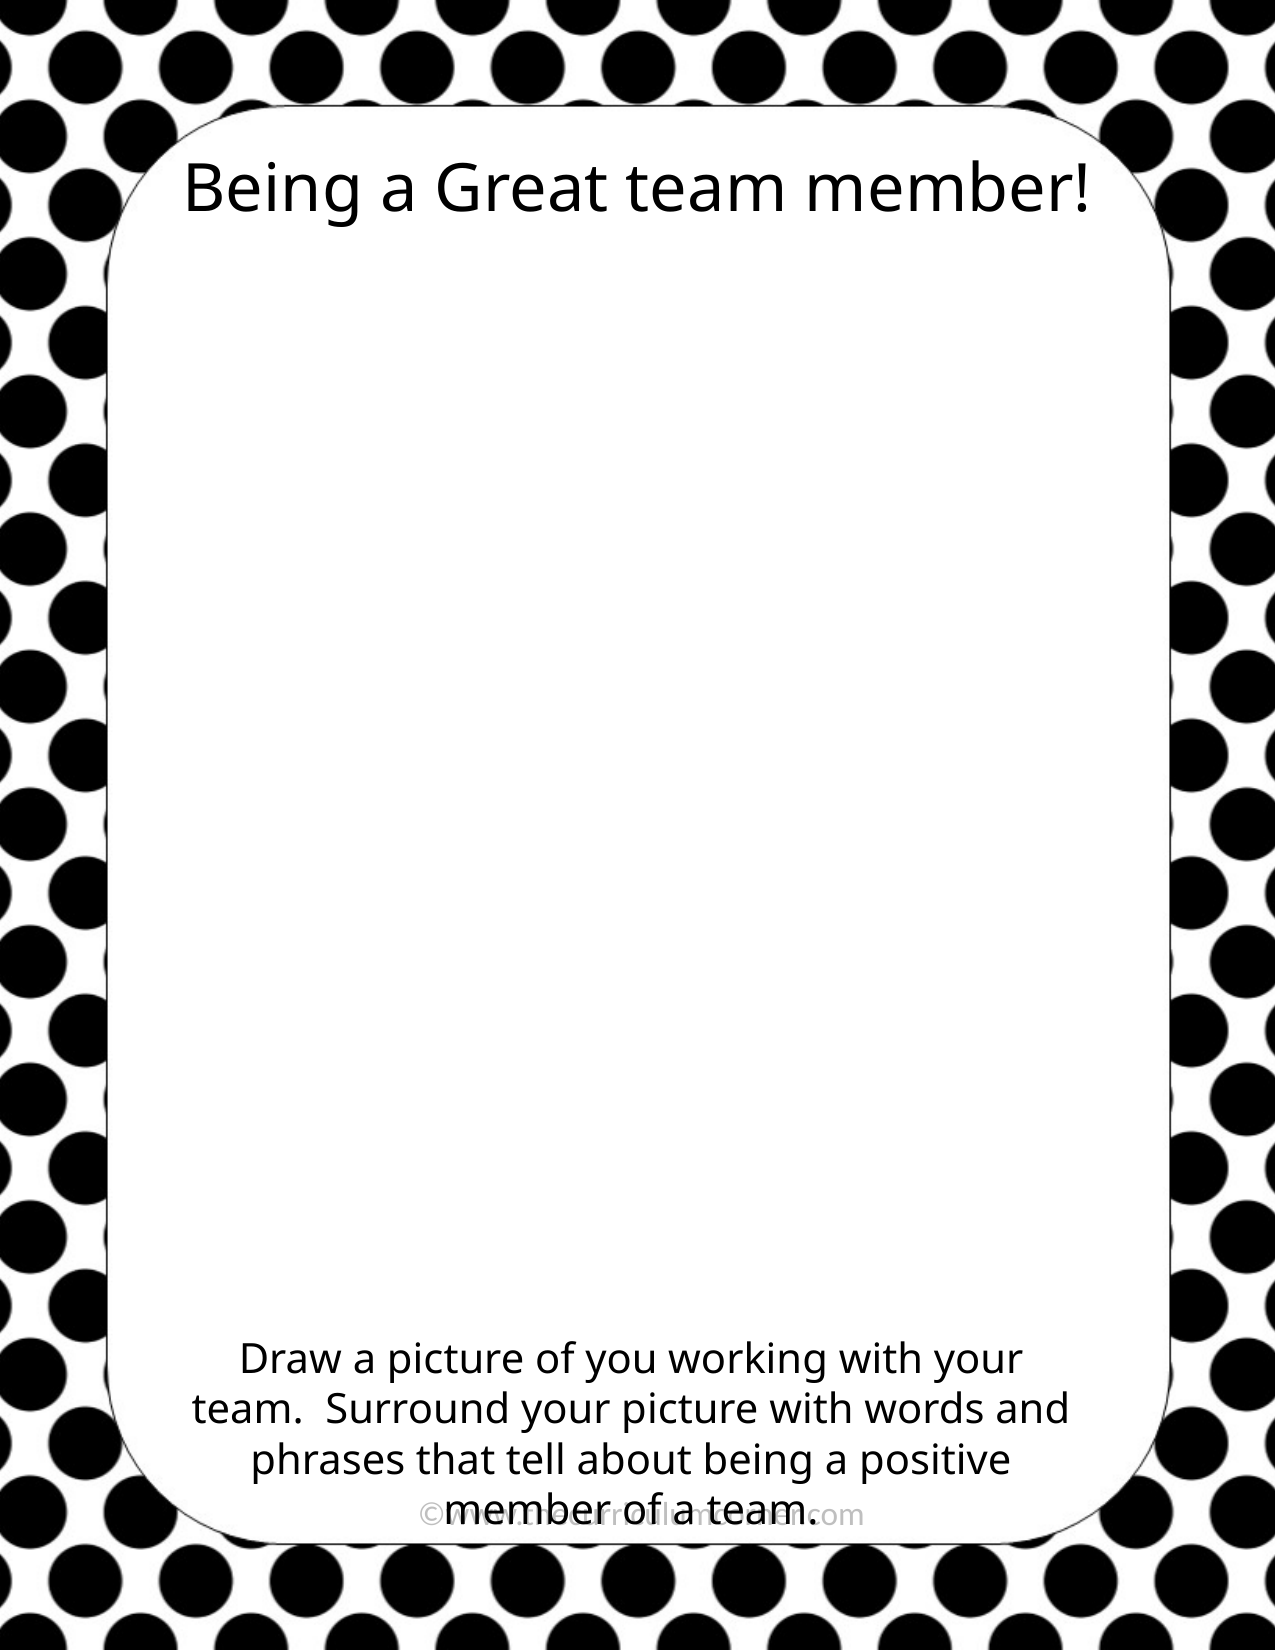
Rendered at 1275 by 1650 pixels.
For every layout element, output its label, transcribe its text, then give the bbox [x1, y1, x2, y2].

text_box Draw a picture of you working with your team. Surround your picture with words and phrases that tell about being a positive member of a team. [174, 1324, 1088, 1540]
text_box Being a Great team member! [167, 137, 1108, 233]
picture [0, 0, 1275, 1650]
